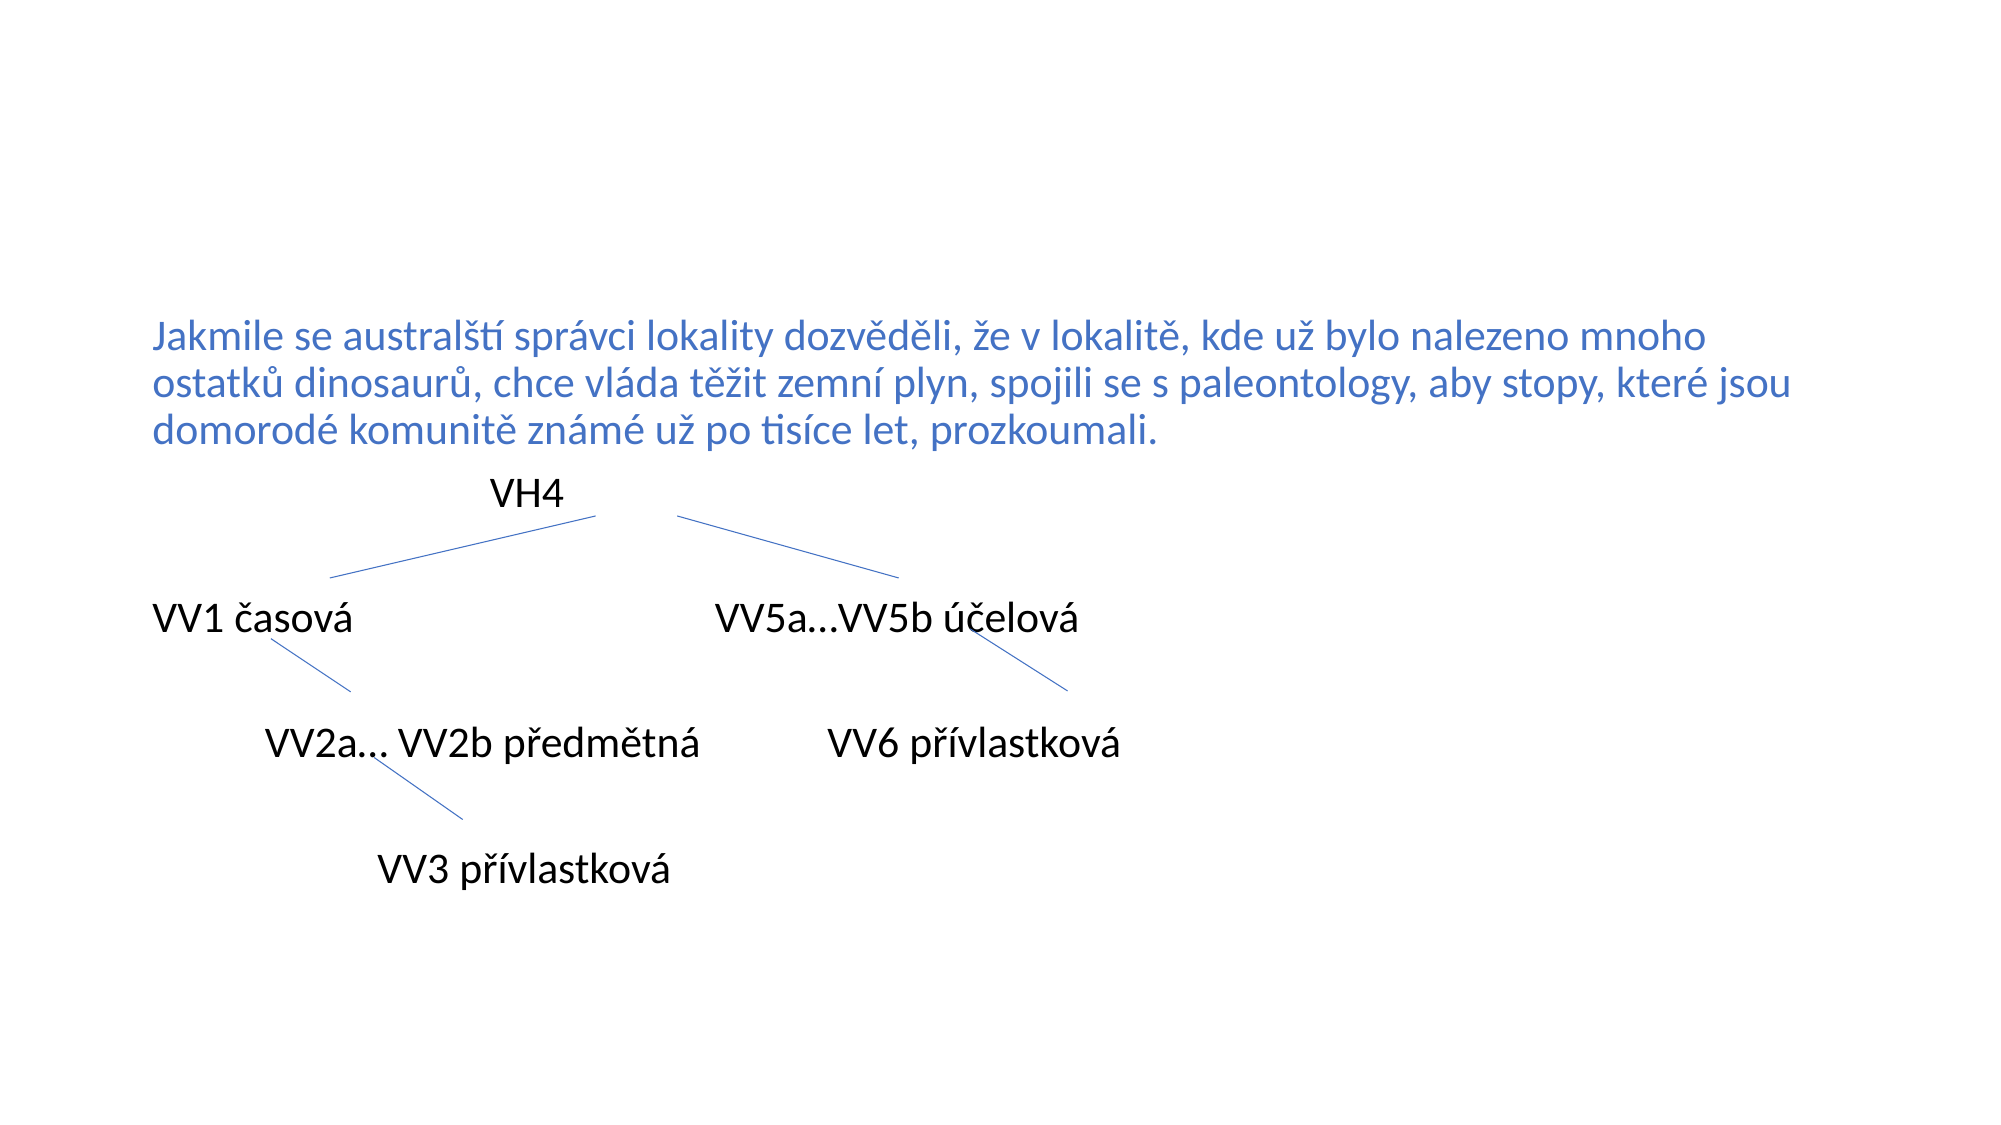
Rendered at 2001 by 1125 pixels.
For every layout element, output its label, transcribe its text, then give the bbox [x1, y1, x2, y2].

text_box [270, 638, 351, 692]
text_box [677, 515, 899, 578]
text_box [329, 515, 596, 578]
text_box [374, 757, 463, 820]
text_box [970, 628, 1068, 691]
list Jakmile se australští správci lokality dozvěděli, že v lokalitě, kde už bylo nalezeno mnoho ostatků dinosaurů, chce vláda těžit zemní plyn, spojili se s paleontology, aby stopy, které jsou domorodé komunitě známé už po tisíce let, prozkoumali. VH4 VV1 časová VV5a…VV5b účelová VV2a… VV2b předmětná VV6 přívlastková VV3 přívlastková [137, 305, 1863, 901]
